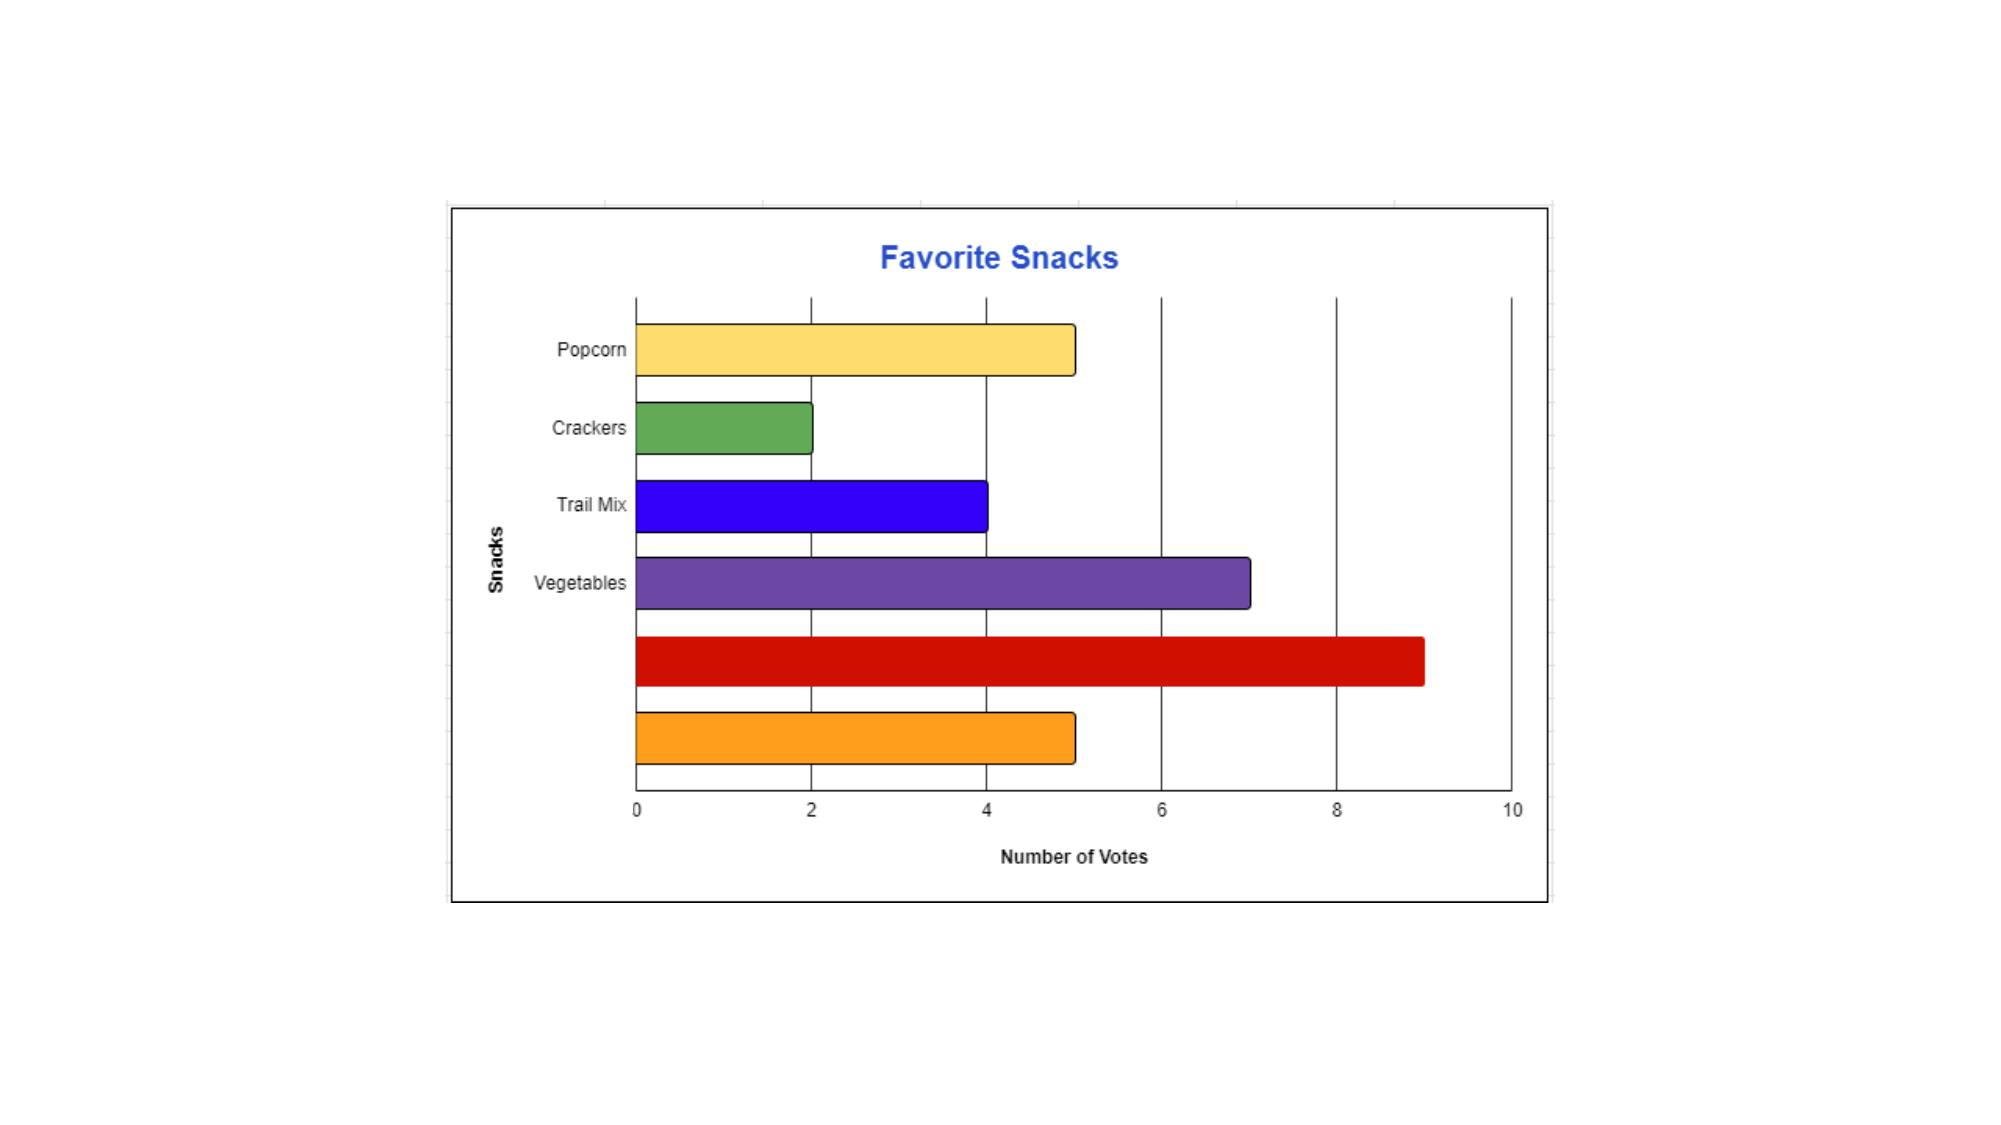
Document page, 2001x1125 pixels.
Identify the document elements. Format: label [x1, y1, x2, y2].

picture [445, 200, 1555, 903]
